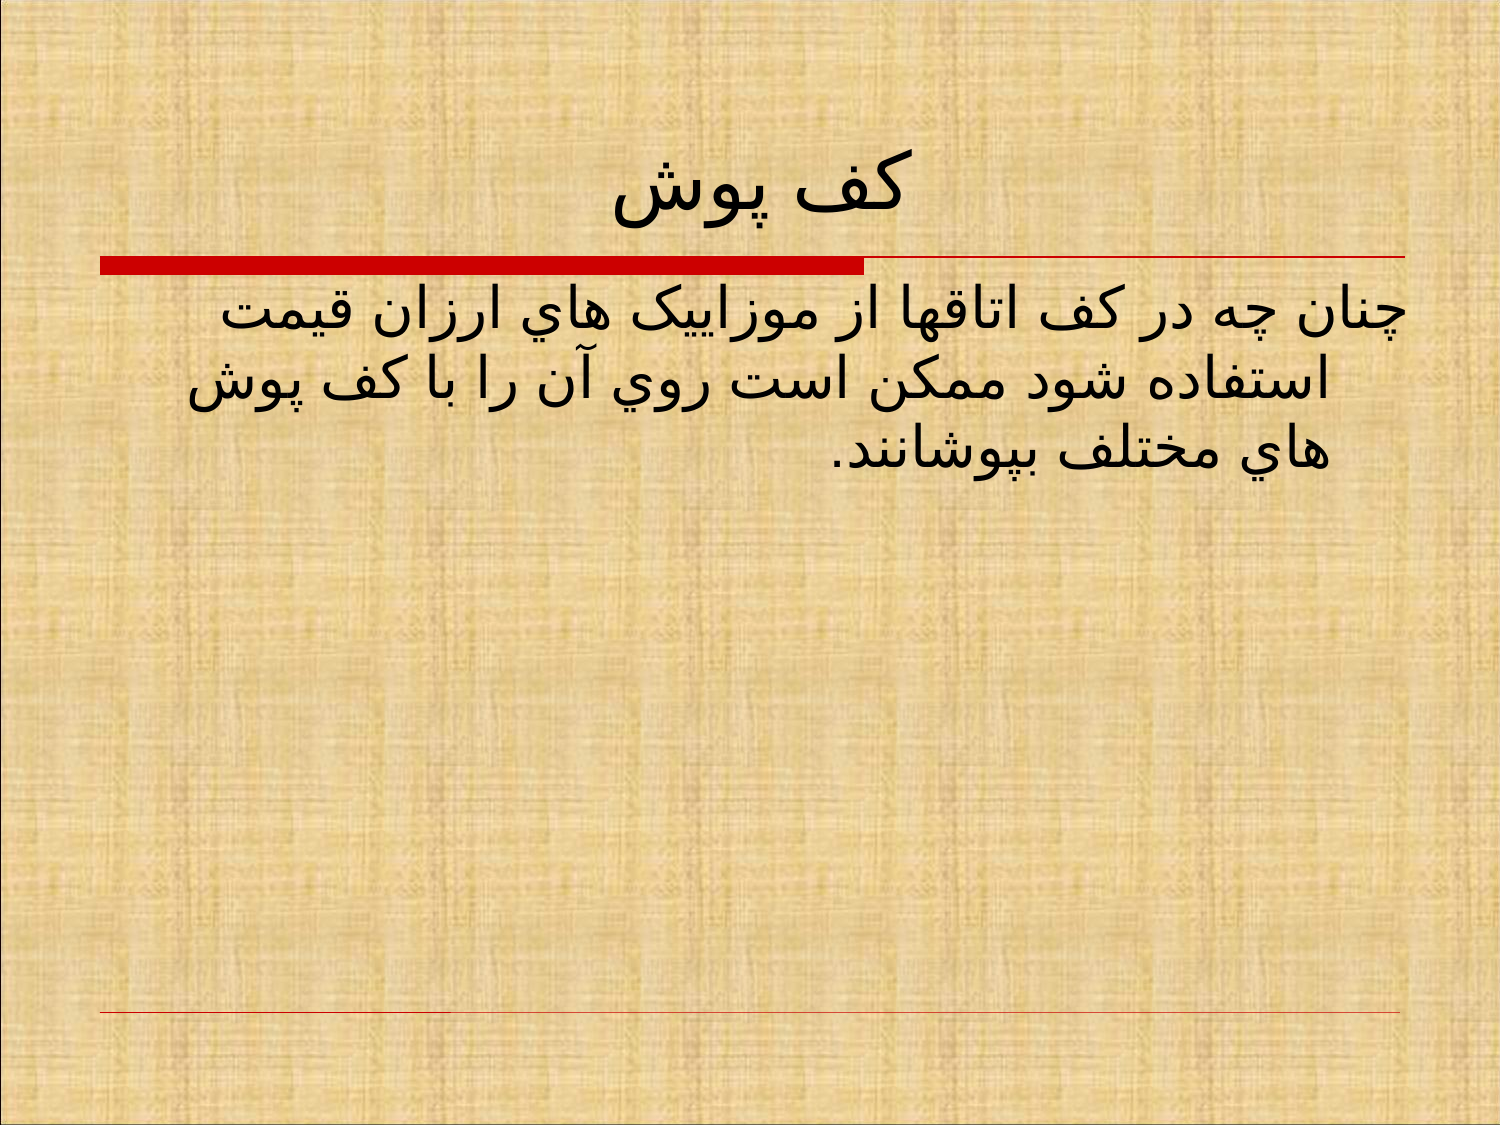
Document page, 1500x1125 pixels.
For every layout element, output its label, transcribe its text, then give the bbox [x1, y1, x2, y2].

title کف پوش [74, 44, 1426, 233]
picture [0, 0, 1500, 1125]
list چنان چه در کف اتاقها از موزاييک هاي ارزان قيمت استفاده شود ممکن است روي آن را با کف پوش هاي مختلف بپوشانند. [74, 262, 1426, 1036]
